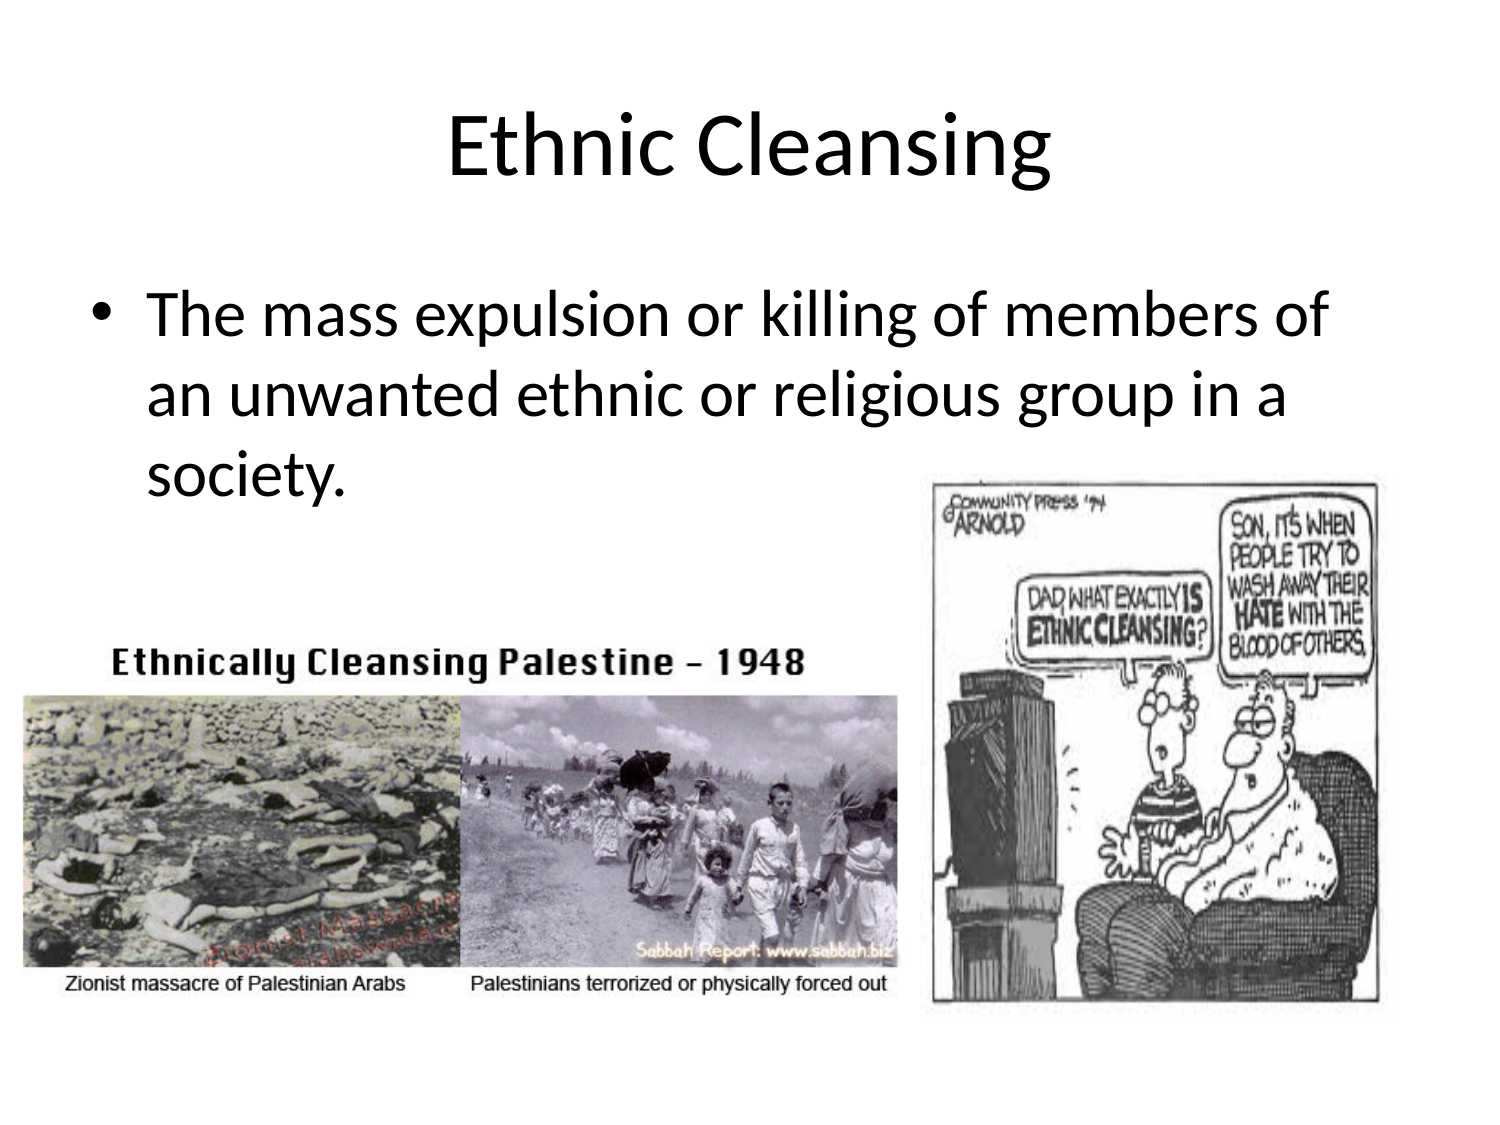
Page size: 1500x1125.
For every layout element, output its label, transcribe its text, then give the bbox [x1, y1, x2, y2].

title Ethnic Cleansing [75, 45, 1425, 233]
list The mass expulsion or killing of members of an unwanted ethnic or religious group in a society. [75, 262, 1425, 1005]
picture [0, 473, 1393, 1020]
